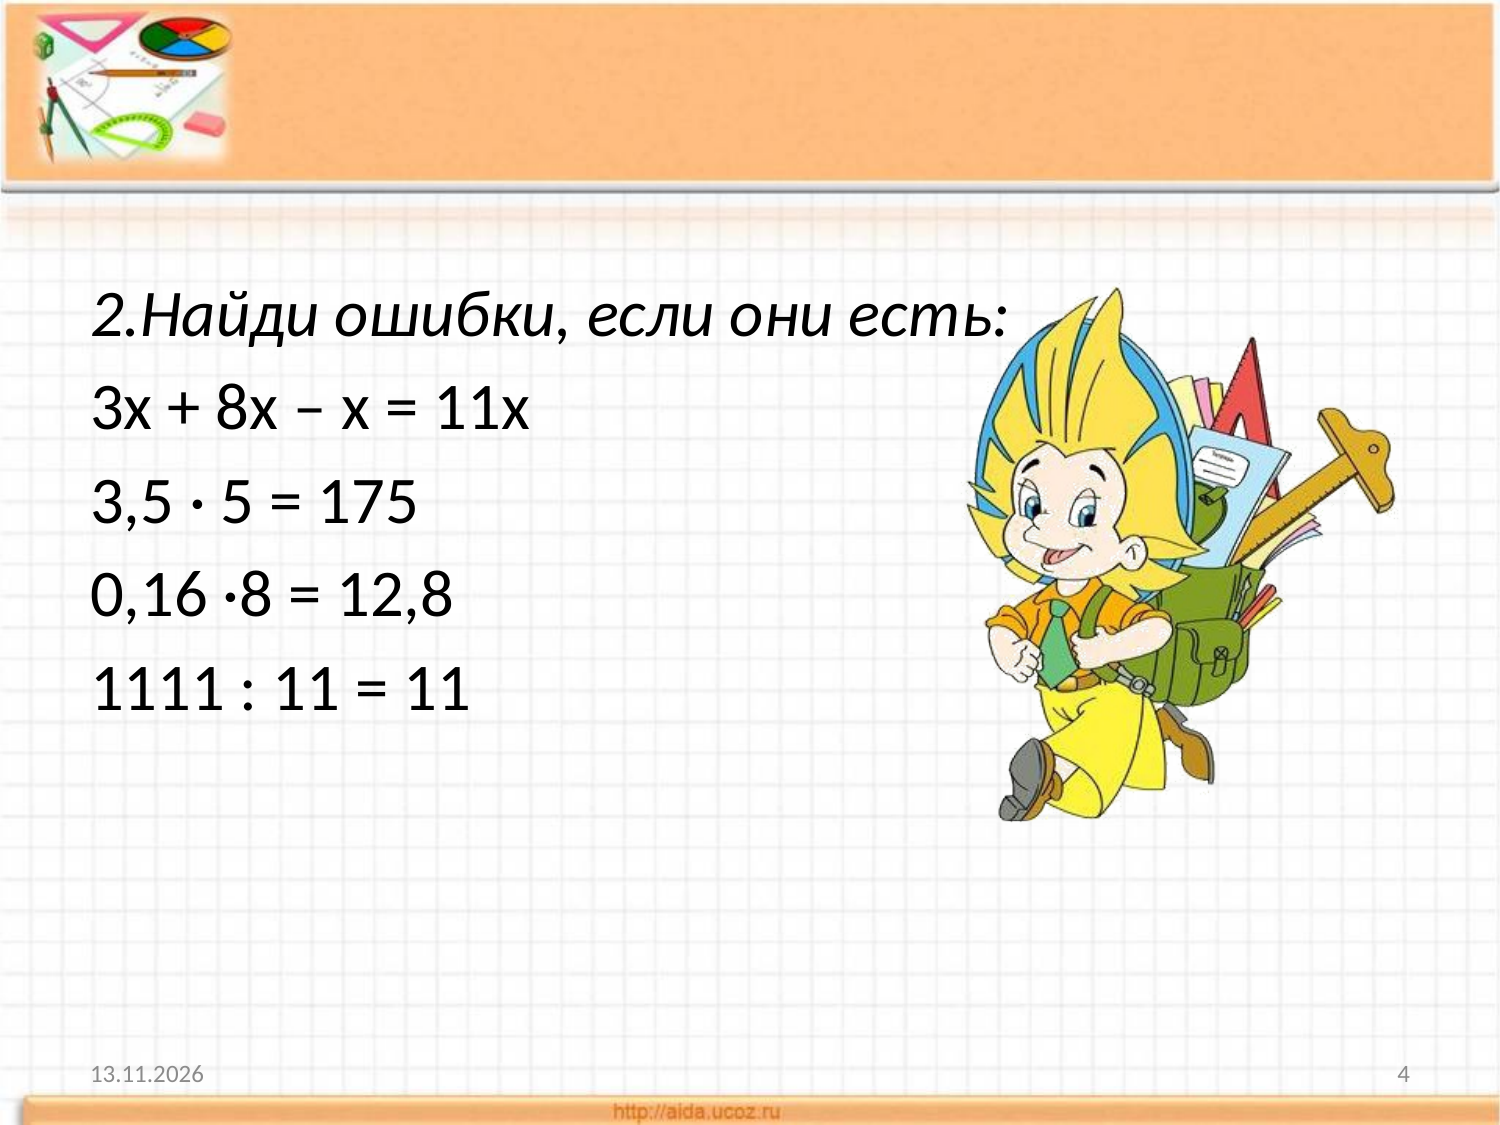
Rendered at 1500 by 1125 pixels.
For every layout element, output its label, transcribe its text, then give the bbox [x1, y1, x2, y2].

list 2.Найди ошибки, если они есть: 3х + 8х – х = 11х 3,5 · 5 = 175 0,16 ·8 = 12,8 1111 : 11 = 11 [74, 262, 1426, 1006]
slide_number 4 [1074, 1042, 1425, 1103]
picture [0, 0, 1500, 1125]
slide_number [75, 1042, 425, 1103]
